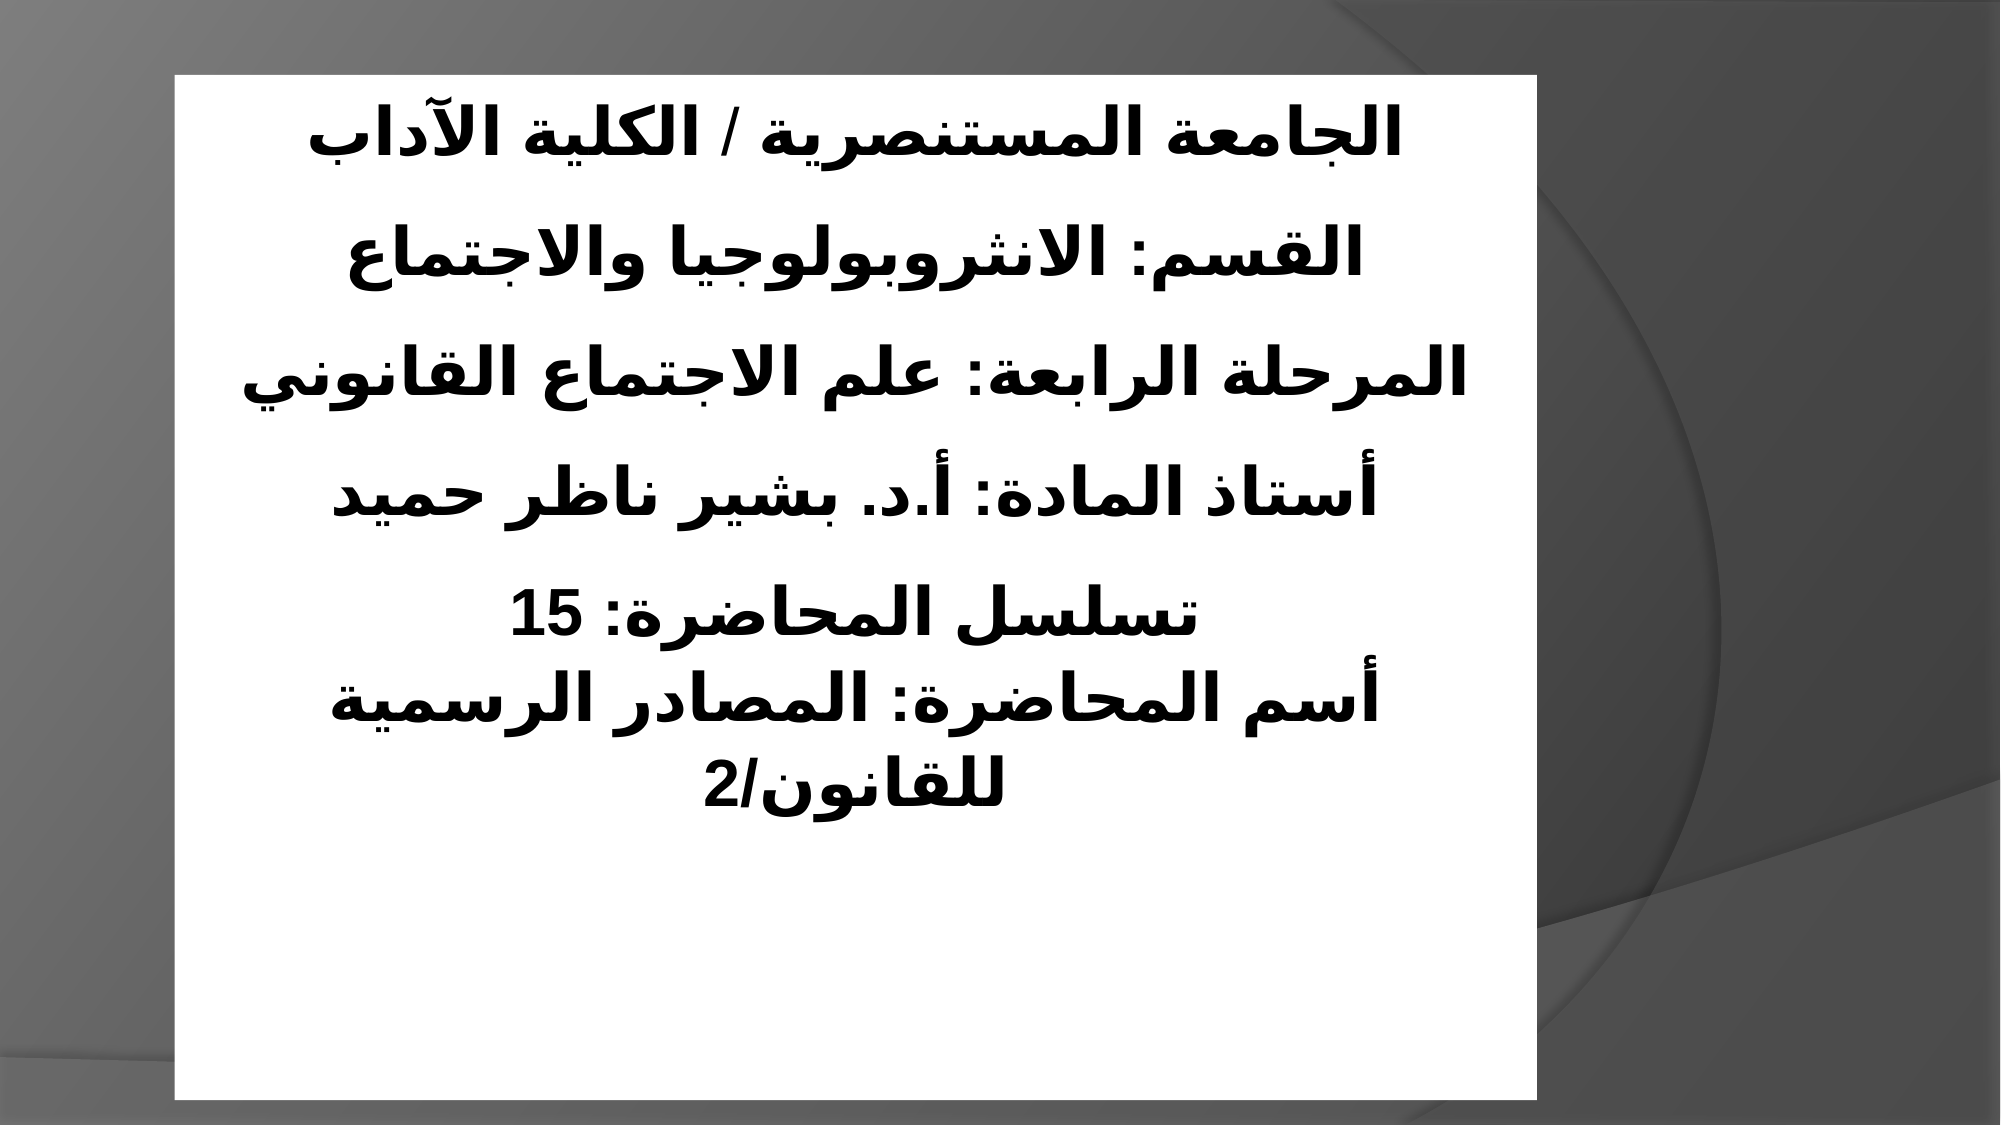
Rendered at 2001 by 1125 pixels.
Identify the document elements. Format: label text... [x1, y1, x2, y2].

text_box الجامعة المستنصرية / الكلية الآداب القسم: الانثروبولوجيا والاجتماع المرحلة الرابعة: علم الاجتماع القانوني أستاذ المادة: أ.د. بشير ناظر حميد تسلسل المحاضرة: 15 أسم المحاضرة: المصادر الرسمية للقانون/2 [173, 73, 1538, 1102]
